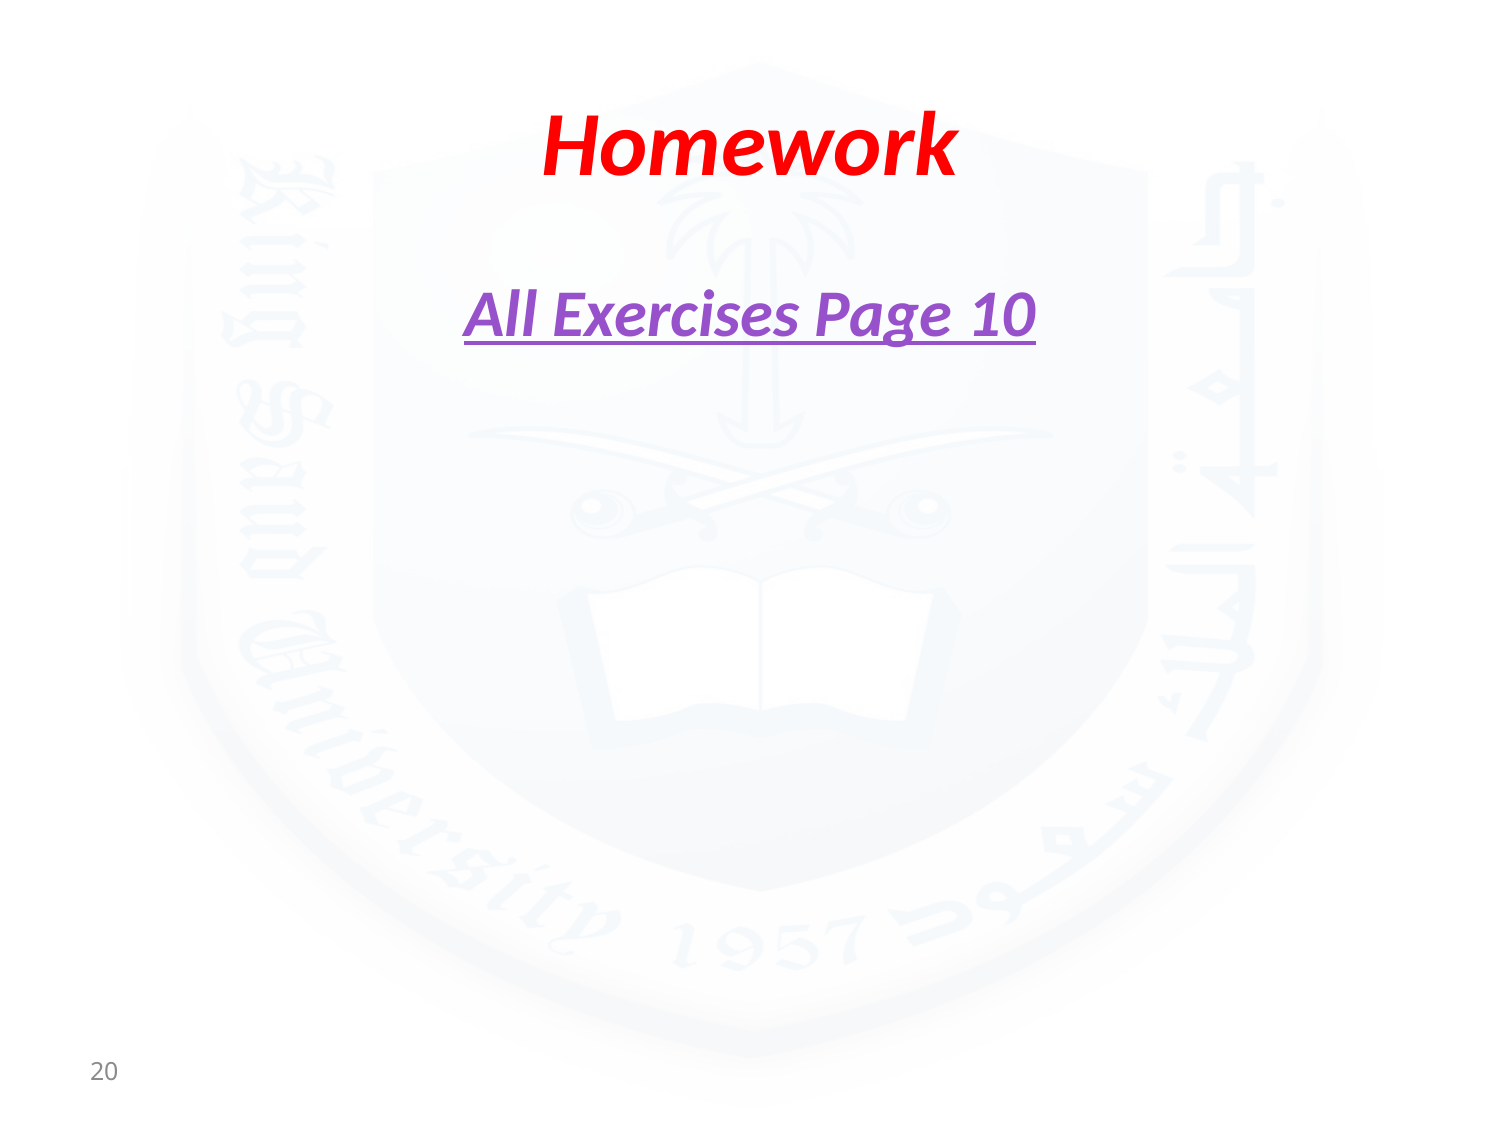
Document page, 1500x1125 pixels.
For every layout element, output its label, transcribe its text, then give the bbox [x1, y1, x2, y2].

slide_number 20 [75, 1042, 425, 1103]
title Homework [75, 45, 1425, 233]
list All Exercises Page 10 [75, 262, 1425, 468]
